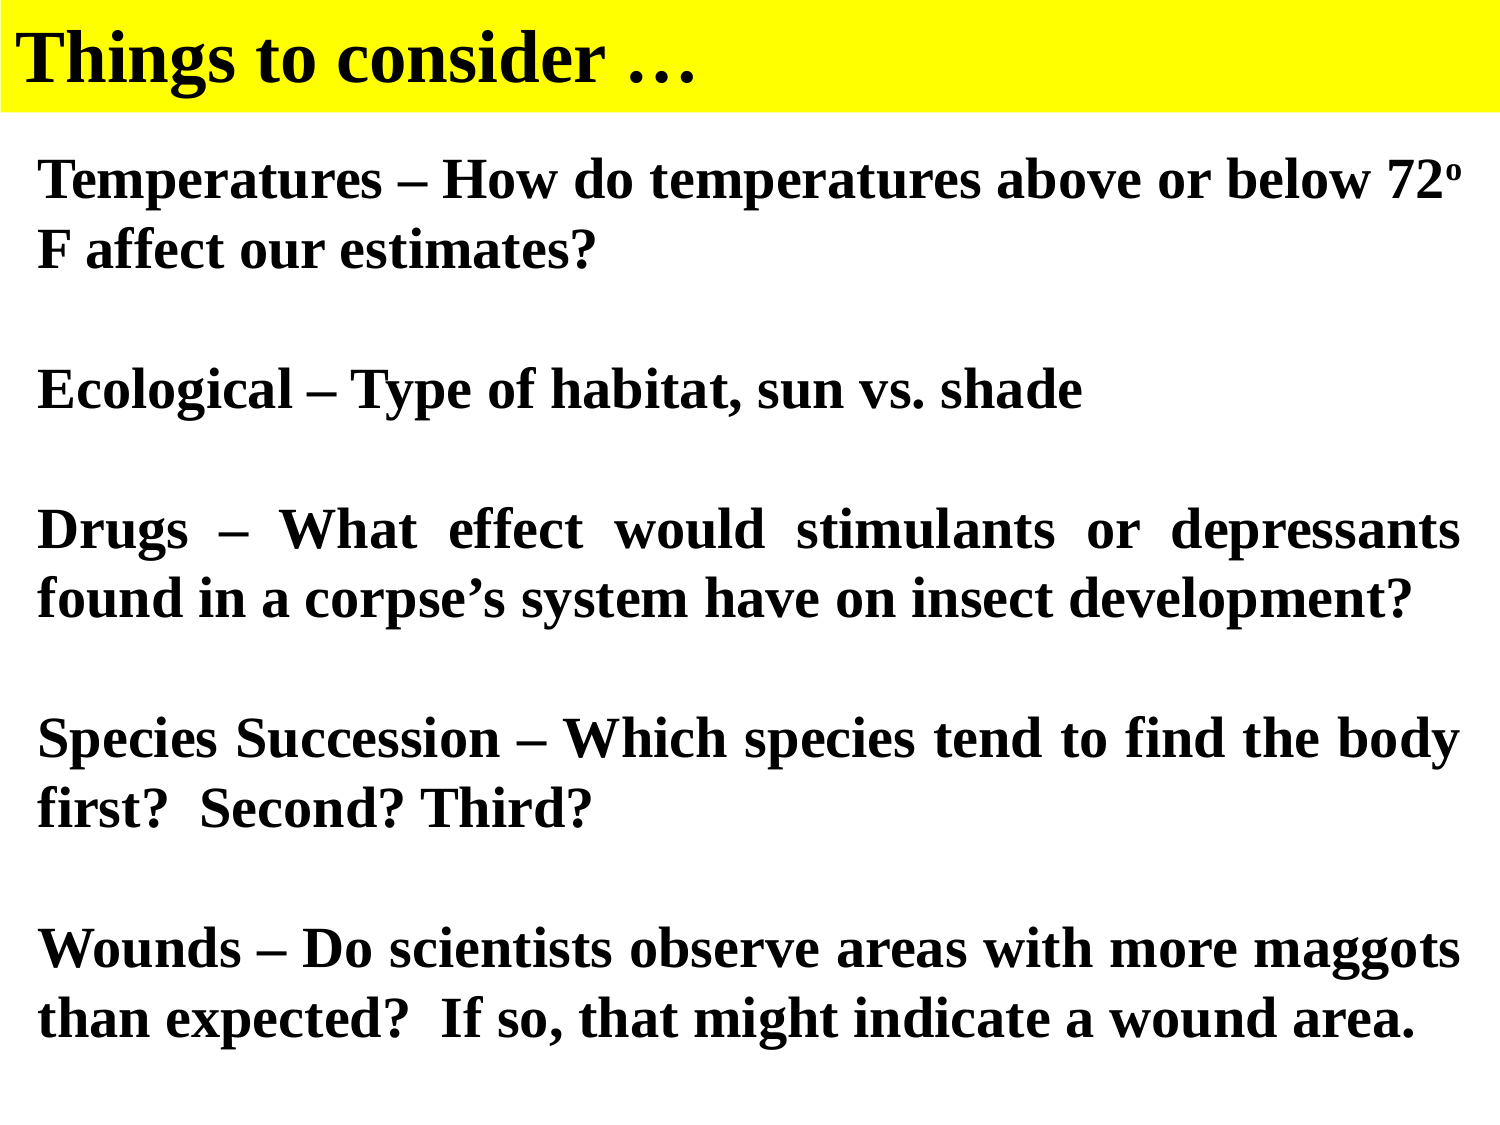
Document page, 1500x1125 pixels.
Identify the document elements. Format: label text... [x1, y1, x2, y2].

text_box Temperatures – How do temperatures above or below 72o F affect our estimates? Ecological – Type of habitat, sun vs. shade Drugs – What effect would stimulants or depressants found in a corpse’s system have on insect development? Species Succession – Which species tend to find the body first? Second? Third? Wounds – Do scientists observe areas with more maggots than expected? If so, that might indicate a wound area. [37, 139, 1463, 1120]
text_box Things to consider … [0, 0, 1500, 113]
